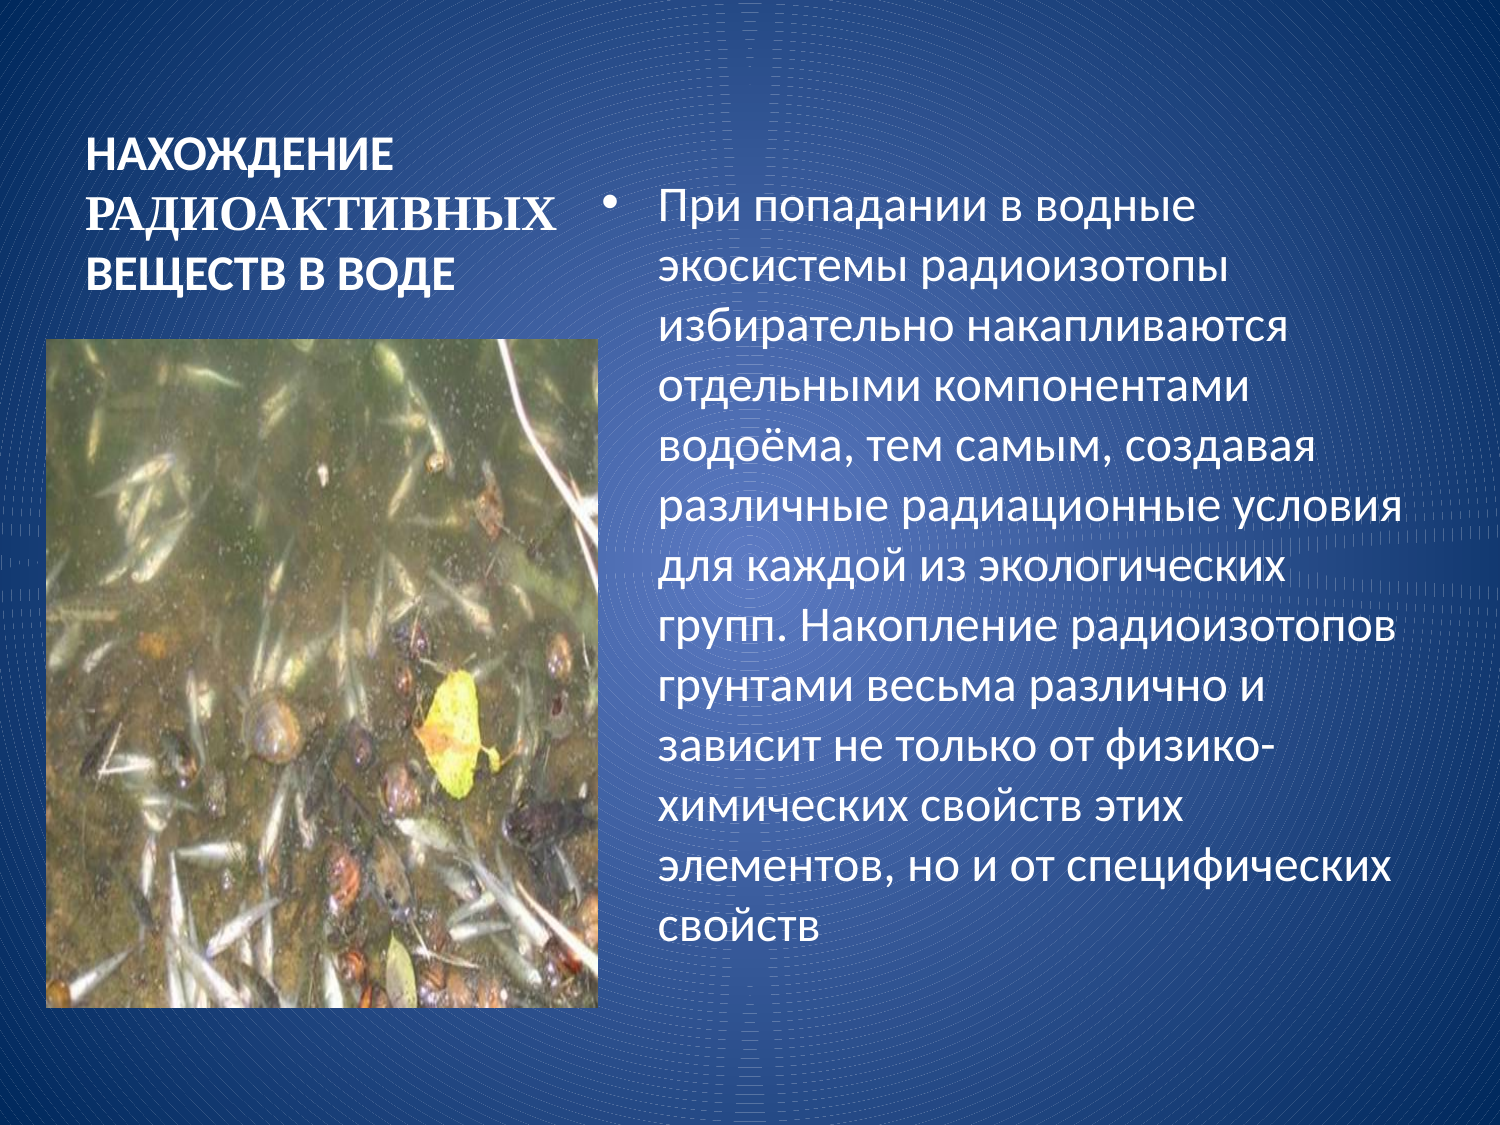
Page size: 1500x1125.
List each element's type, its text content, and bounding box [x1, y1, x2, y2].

list При попадании в водные экосистемы радиоизотопы избирательно накапливаются отдельными компонентами водоёма, тем самым, создавая различные радиационные условия для каждой из экологических групп. Накопление радиоизотопов грунтами весьма различно и зависит не только от физико-химических свойств этих элементов, но и от специфических свойств [586, 164, 1425, 1005]
picture [46, 339, 598, 1009]
title НАХОЖДЕНИЕ РАДИОАКТИВНЫХ ВЕЩЕСТВ В ВОДЕ [70, 58, 611, 308]
